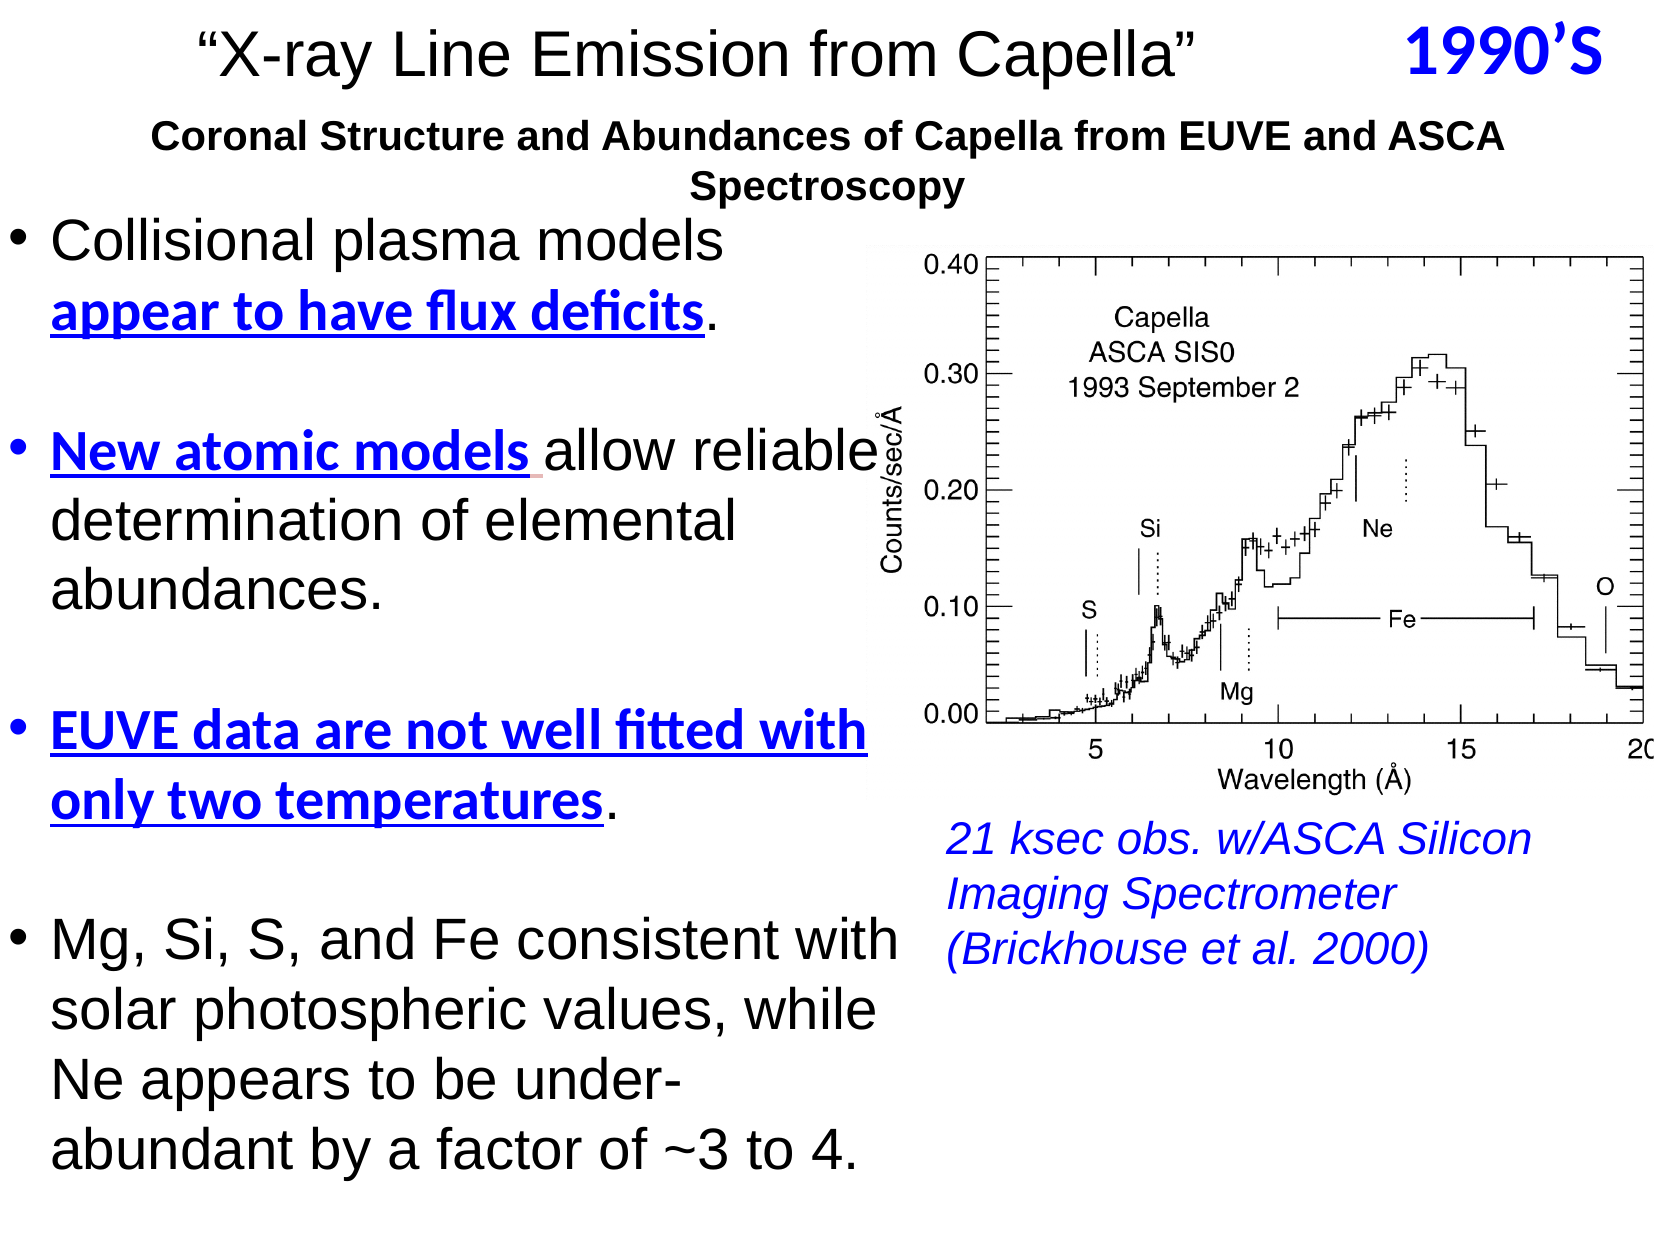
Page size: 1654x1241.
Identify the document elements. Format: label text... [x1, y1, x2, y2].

text_box “X-ray Line Emission from Capella” [180, 3, 1213, 98]
text_box Coronal Structure and Abundances of Capella from EUVE and ASCA Spectroscopy [0, 100, 1654, 218]
picture [866, 245, 1654, 801]
text_box 1990’s [1386, 0, 1621, 97]
text_box 21 ksec obs. w/ASCA Silicon Imaging Spectrometer (Brickhouse et al. 2000) [929, 809, 1582, 982]
text_box Collisional plasma models appear to have flux deficits. New atomic models allow reliable determination of elemental abundances. EUVE data are not well fitted with only two temperatures. Mg, Si, S, and Fe consistent with solar photospheric values, while Ne appears to be under-abundant by a factor of ~3 to 4. [0, 218, 922, 1190]
